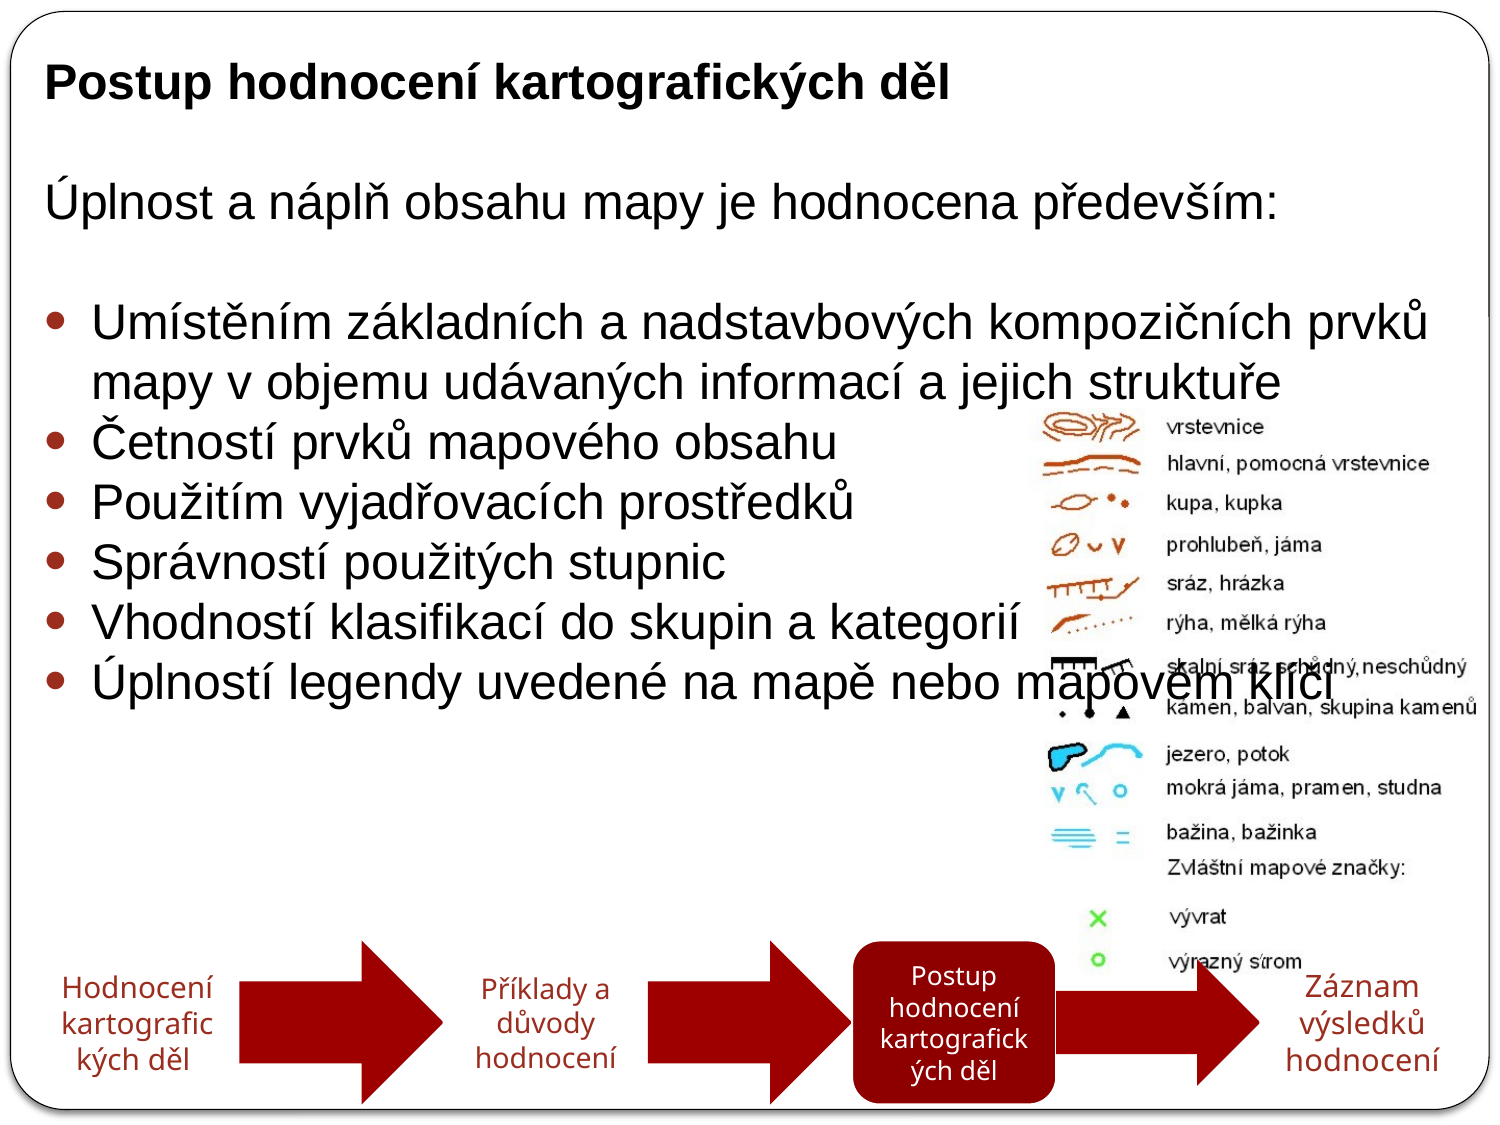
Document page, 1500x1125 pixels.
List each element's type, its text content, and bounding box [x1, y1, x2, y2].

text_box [35, 940, 1465, 1105]
text_box Postup hodnocení kartografických děl Úplnost a náplň obsahu mapy je hodnocena především: Umístěním základních a nadstavbových kompozičních prvků mapy v objemu udávaných informací a jejich struktuře Četností prvků mapového obsahu Použitím vyjadřovacích prostředků Správností použitých stupnic Vhodností klasifikací do skupin a kategorií Úplností legendy uvedené na mapě nebo mapovém klíči [29, 42, 1500, 838]
text_box [0, 0, 1500, 75]
picture [1009, 408, 1477, 979]
text_box [0, 139, 29, 185]
